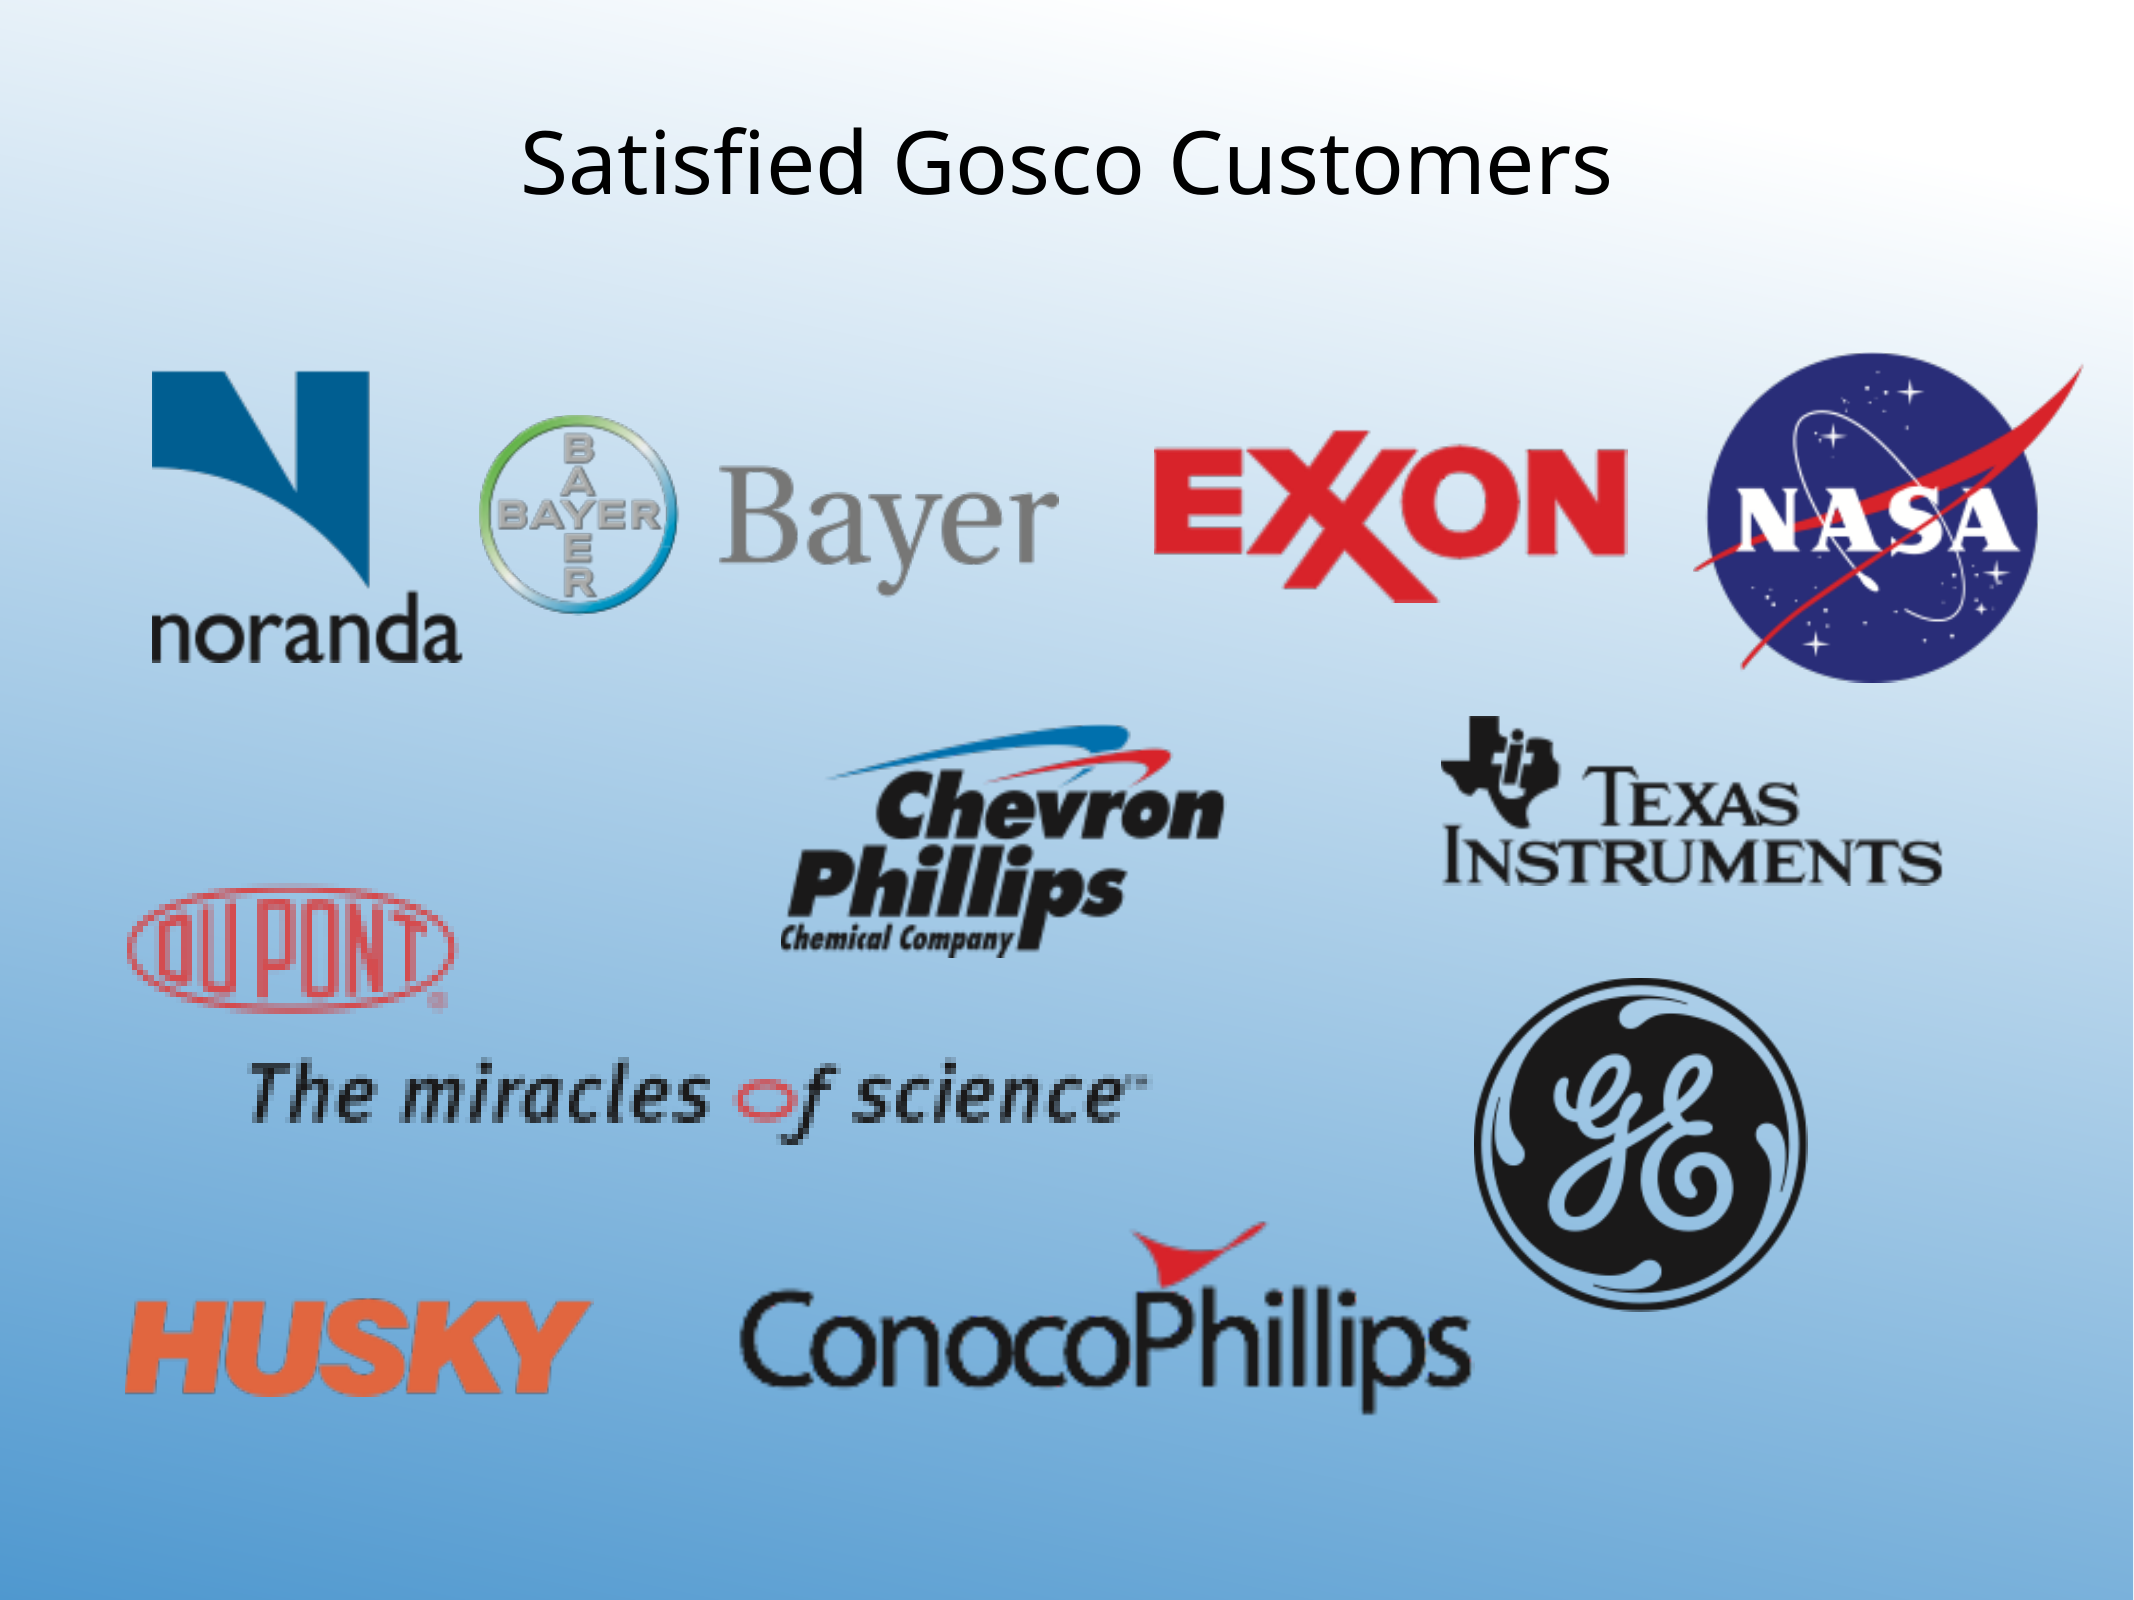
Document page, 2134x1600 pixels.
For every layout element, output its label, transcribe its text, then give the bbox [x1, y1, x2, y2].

picture [478, 415, 1059, 616]
picture [126, 724, 1228, 1146]
picture [124, 1297, 594, 1397]
text_box Satisfied Gosco Customers [9, 98, 2125, 221]
picture [1153, 428, 1628, 604]
picture [1692, 351, 2086, 684]
picture [1441, 716, 1946, 886]
picture [737, 978, 1808, 1419]
picture [151, 370, 465, 663]
